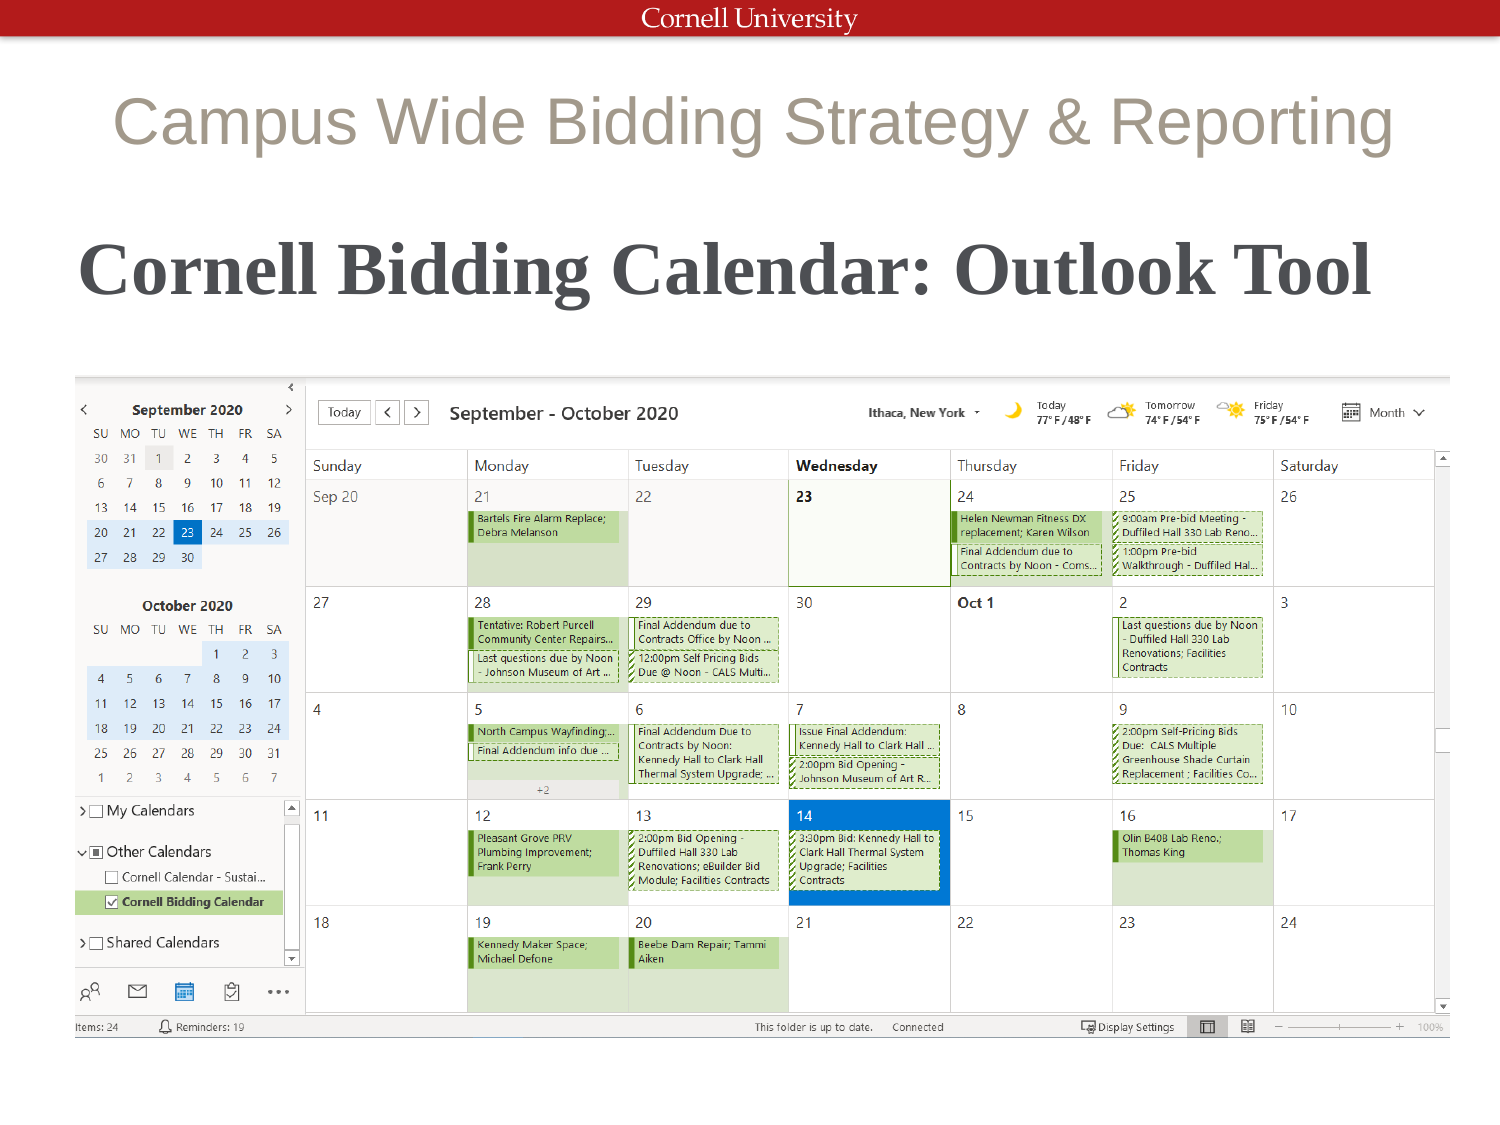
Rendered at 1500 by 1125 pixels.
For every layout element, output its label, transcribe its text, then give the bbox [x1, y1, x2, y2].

picture [635, 0, 858, 60]
list Cornell Bidding Calendar: Outlook Tool [62, 212, 1425, 1100]
picture [74, 374, 1450, 1038]
title Campus Wide Bidding Strategy & Reporting [43, 62, 1467, 175]
